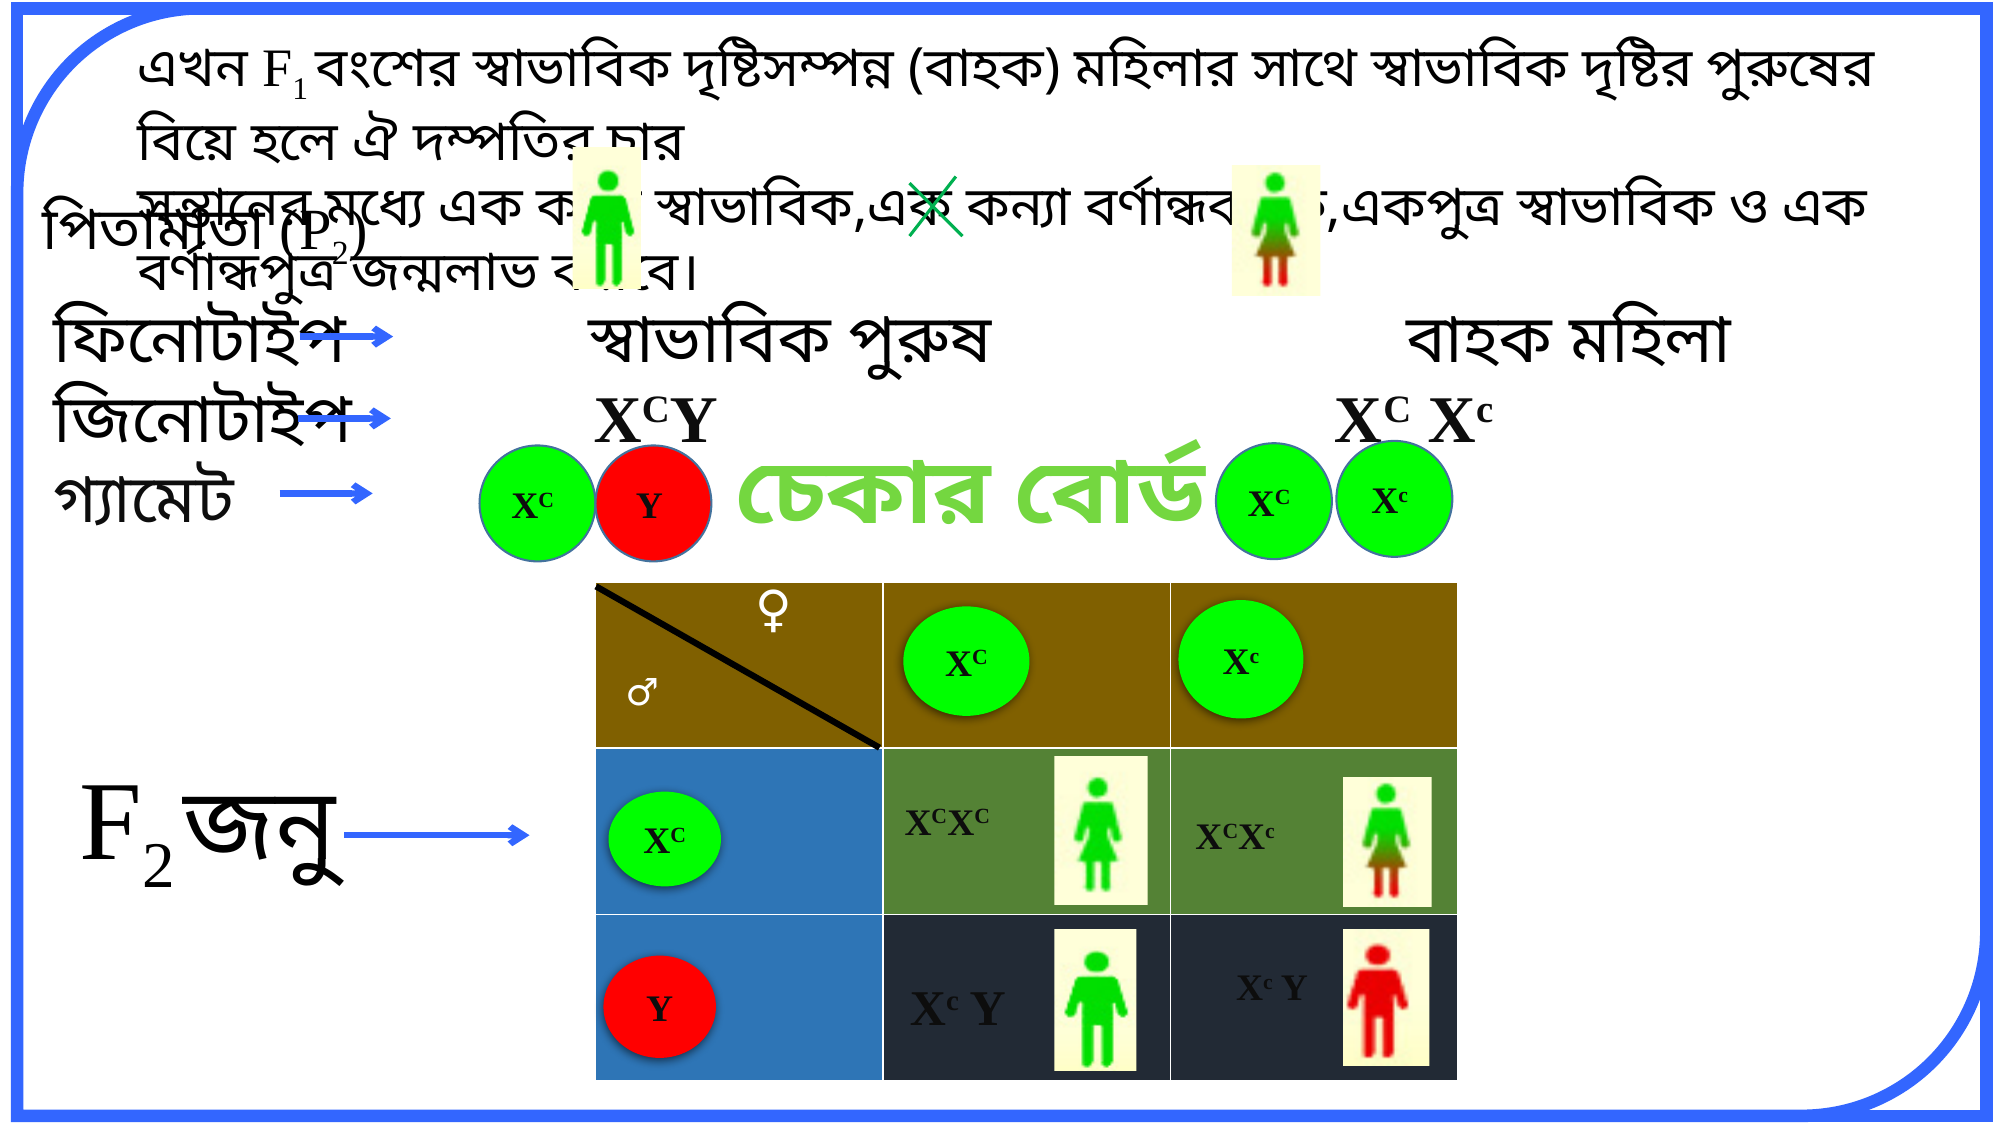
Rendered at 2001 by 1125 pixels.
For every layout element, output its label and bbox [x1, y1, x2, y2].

picture [1054, 929, 1137, 1071]
picture [1343, 777, 1432, 907]
picture [572, 147, 641, 289]
picture [1343, 929, 1430, 1066]
text_box [595, 586, 880, 748]
picture [1054, 756, 1148, 905]
picture [1231, 165, 1321, 296]
text_box [17, 8, 1987, 1116]
text_box [909, 176, 963, 237]
